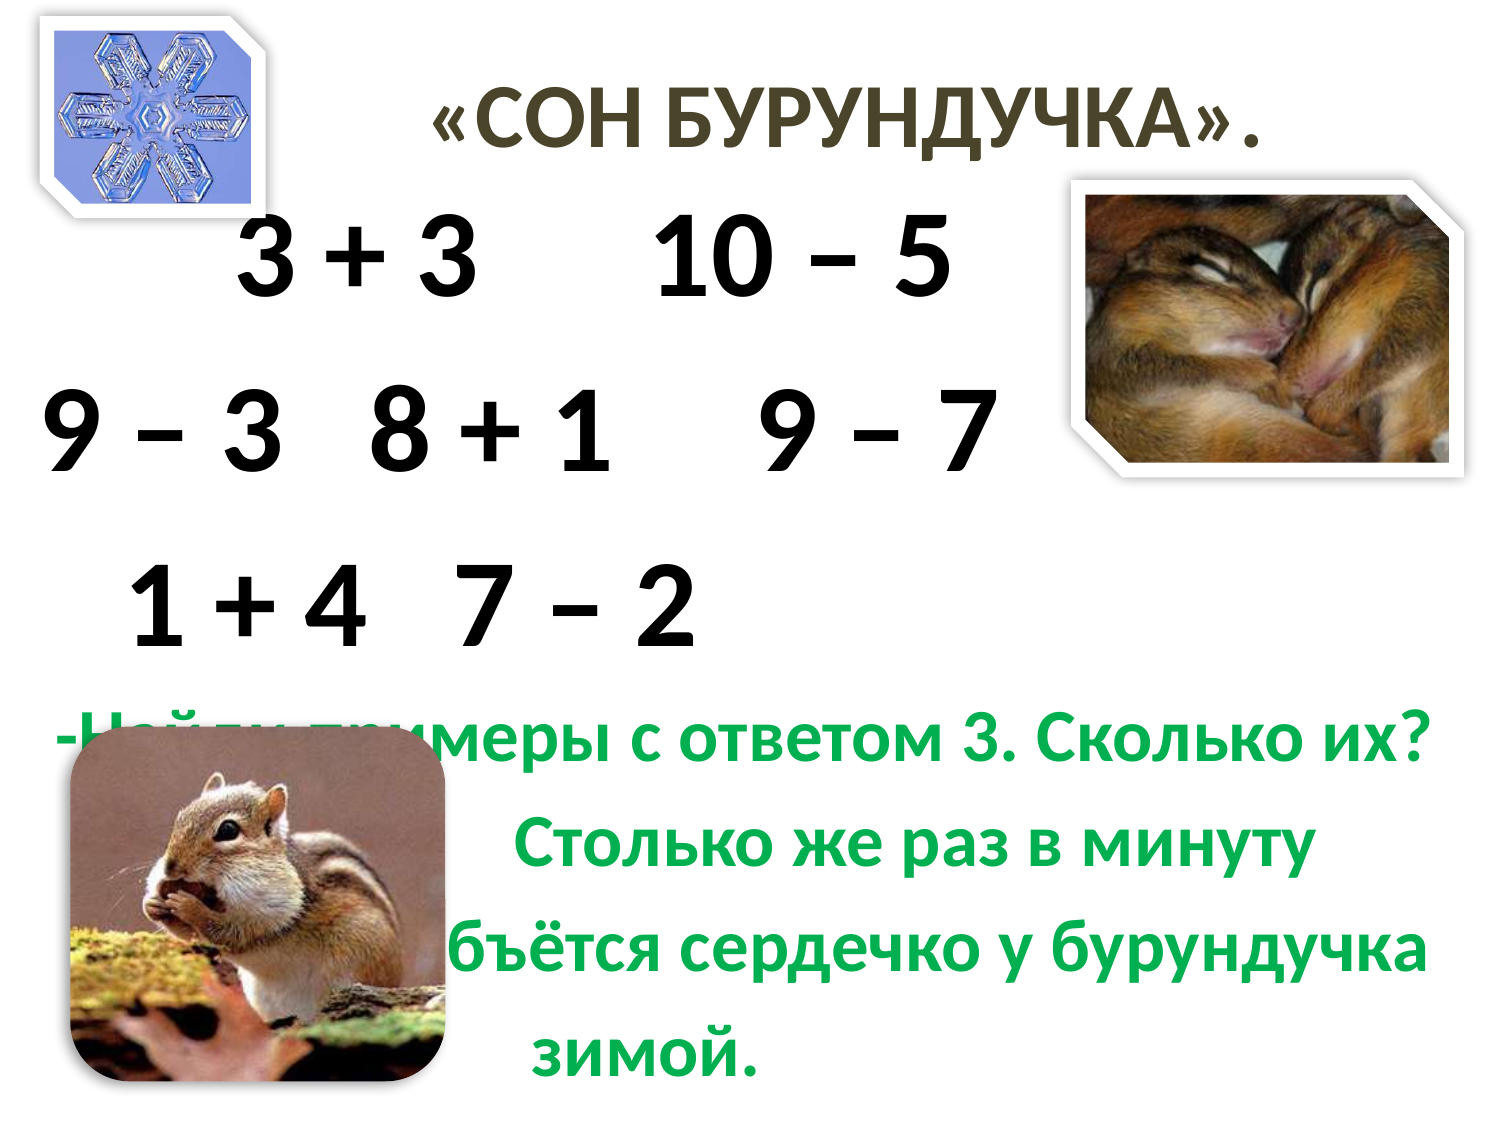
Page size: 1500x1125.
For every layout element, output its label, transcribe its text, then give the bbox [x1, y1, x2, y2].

picture [1077, 187, 1457, 471]
title «Сон бурундучка». [272, 45, 1348, 164]
list 3 + 3 10 – 5 9 – 3 8 + 1 9 – 7 1 + 4 7 – 2 -Найди примеры с ответом 3. Сколько их? Столько же раз в минуту бъётся сердечко у бурундучка зимой. [23, 164, 1454, 1102]
picture [46, 23, 259, 212]
picture [70, 726, 446, 1082]
